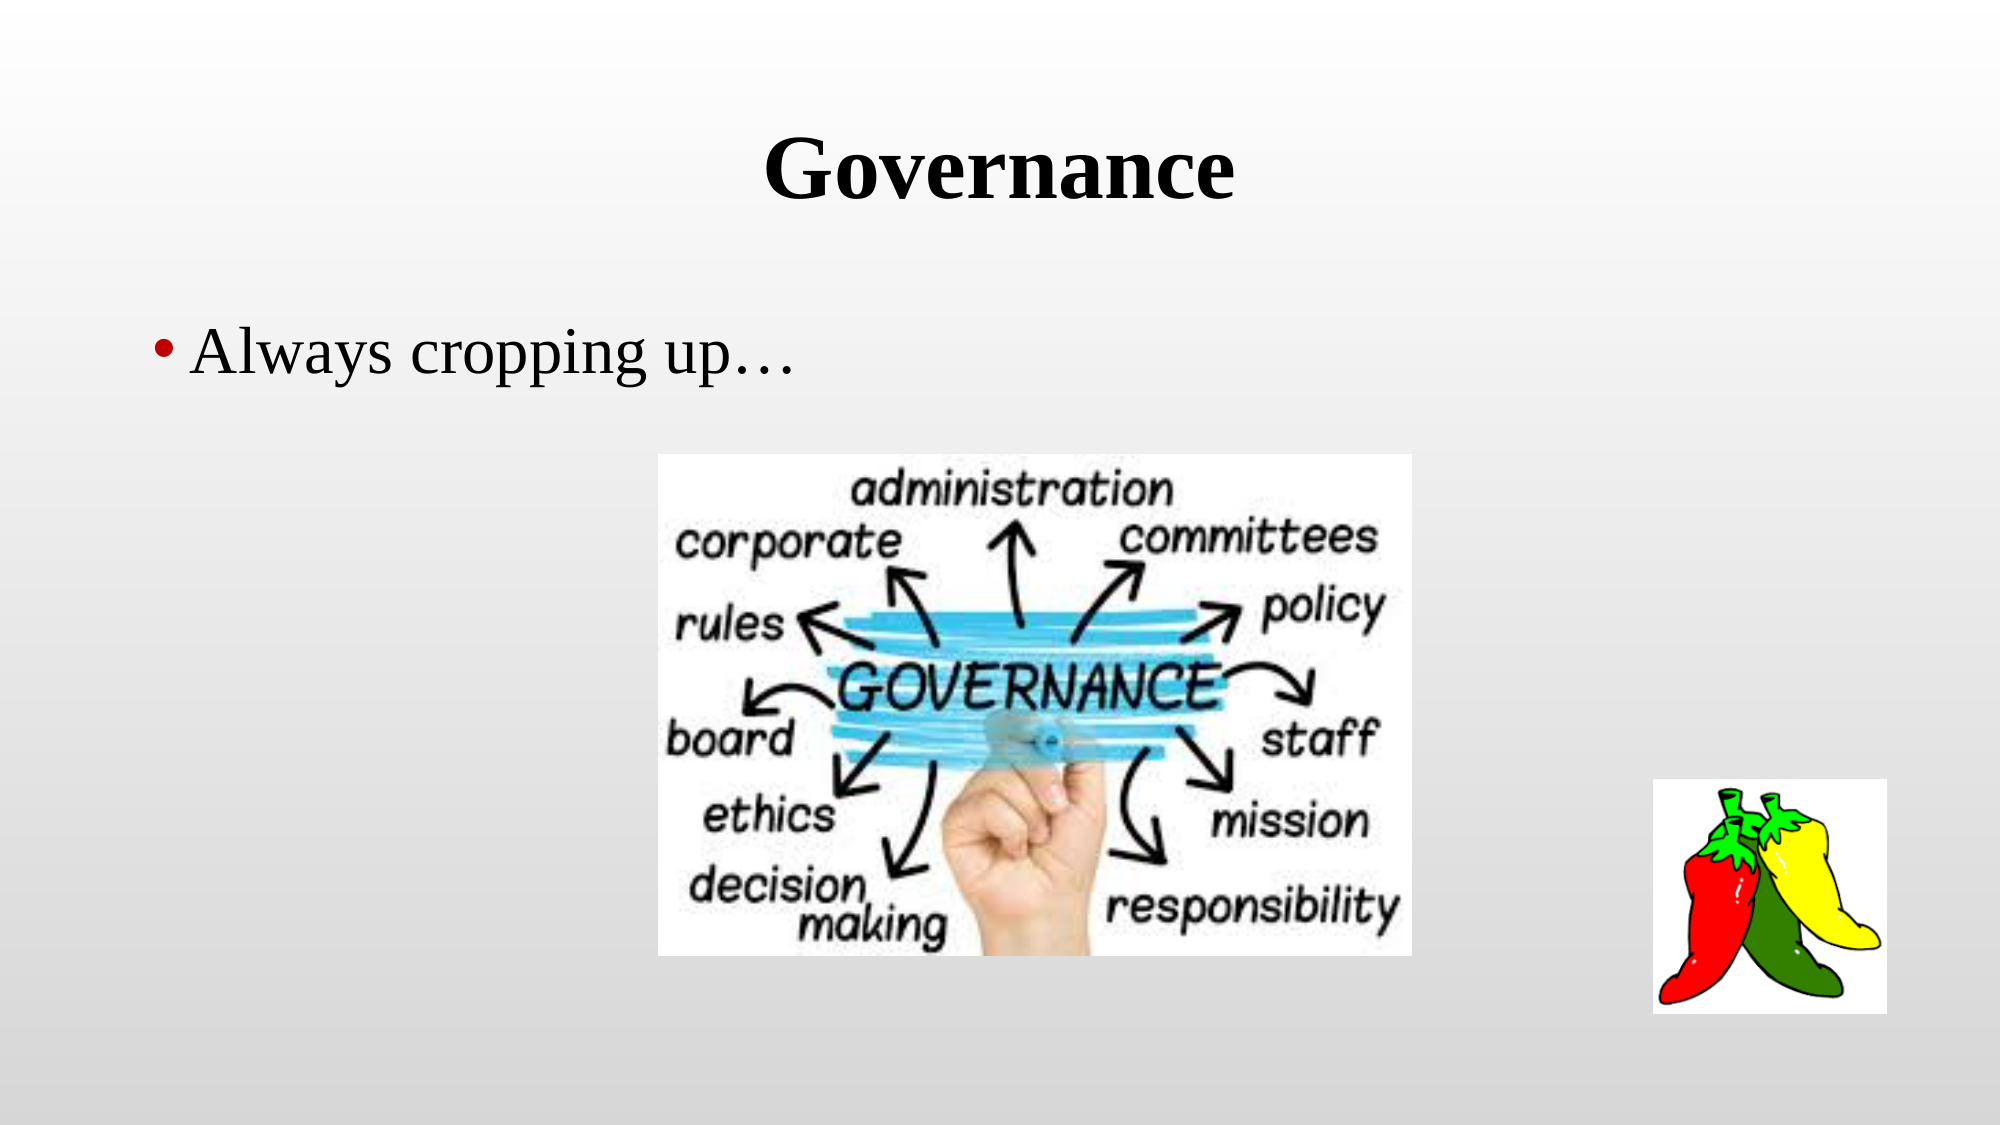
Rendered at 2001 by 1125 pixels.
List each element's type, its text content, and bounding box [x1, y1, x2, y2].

list Always cropping up… [137, 299, 1863, 1014]
title Governance [137, 59, 1863, 278]
picture [658, 454, 1412, 956]
picture [1652, 779, 1887, 1014]
